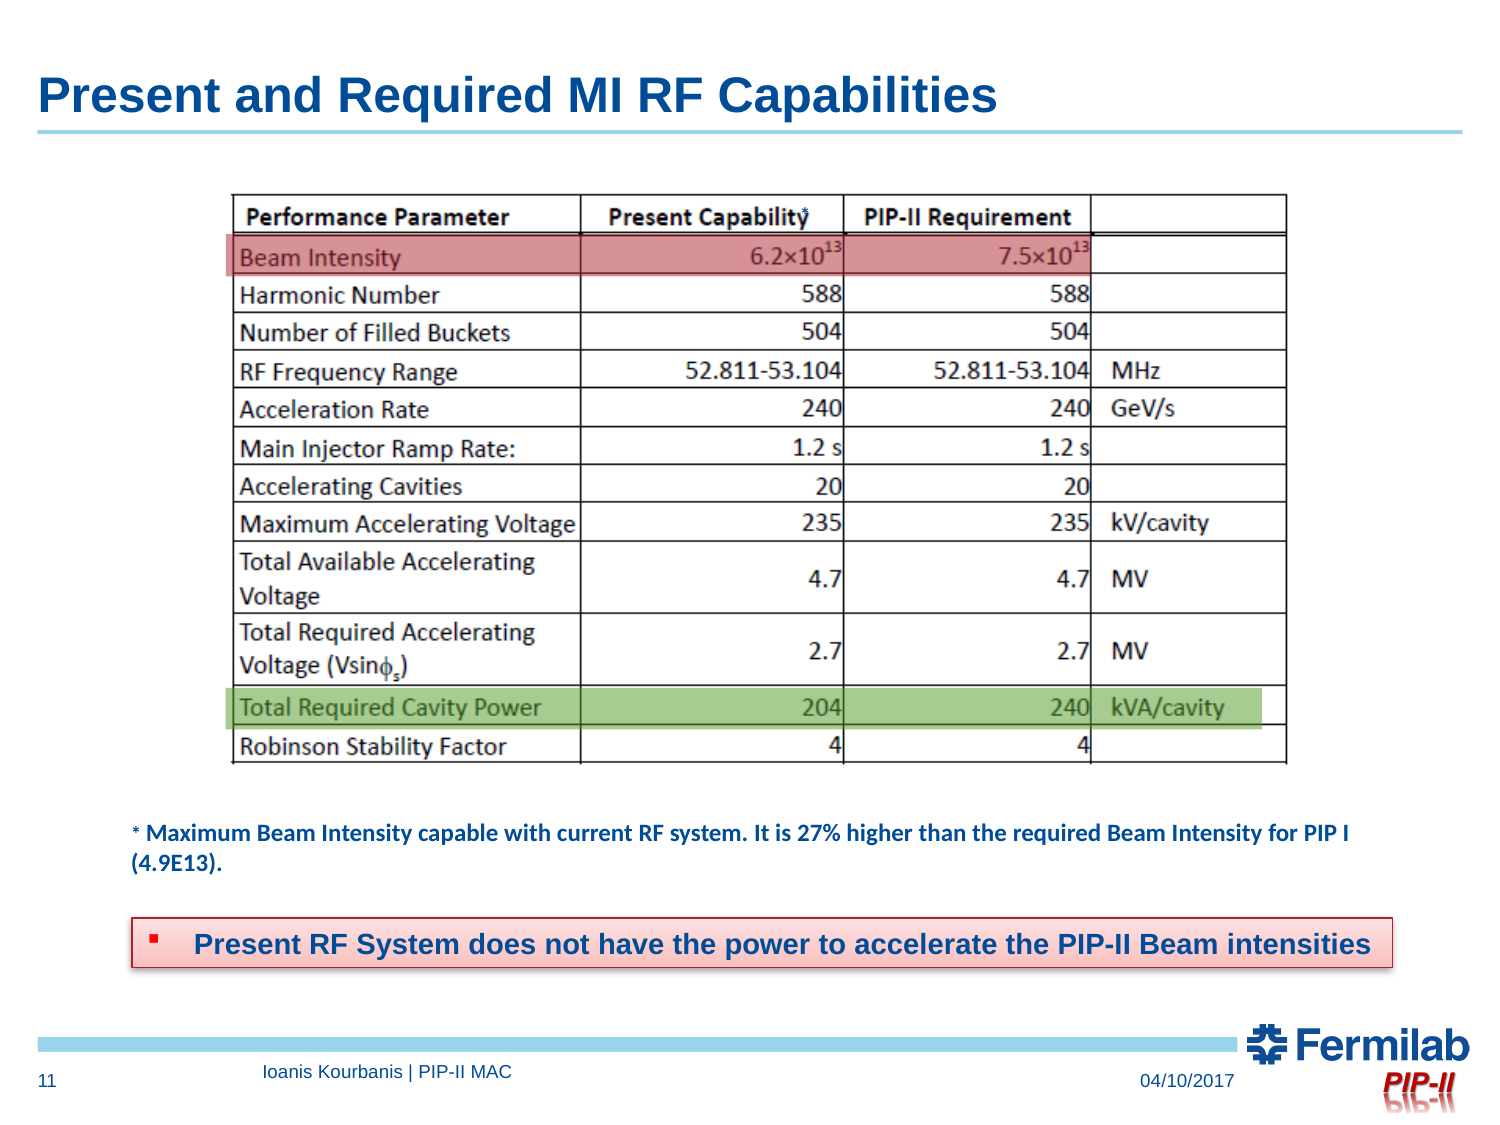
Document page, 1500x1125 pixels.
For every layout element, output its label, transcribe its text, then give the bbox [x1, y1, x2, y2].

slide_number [1058, 1068, 1235, 1109]
text_box Present RF System does not have the power to accelerate the PIP-II Beam intensities [131, 917, 1393, 968]
picture [0, 0, 1500, 1125]
footer Ioanis Kourbanis | PIP-II MAC [86, 1060, 512, 1100]
slide_number 11 [37, 1068, 133, 1109]
text_box * Maximum Beam Intensity capable with current RF system. It is 27% higher than the required Beam Intensity for PIP I (4.9E13). [116, 808, 1374, 884]
title Present and Required MI RF Capabilities [37, 17, 1076, 123]
